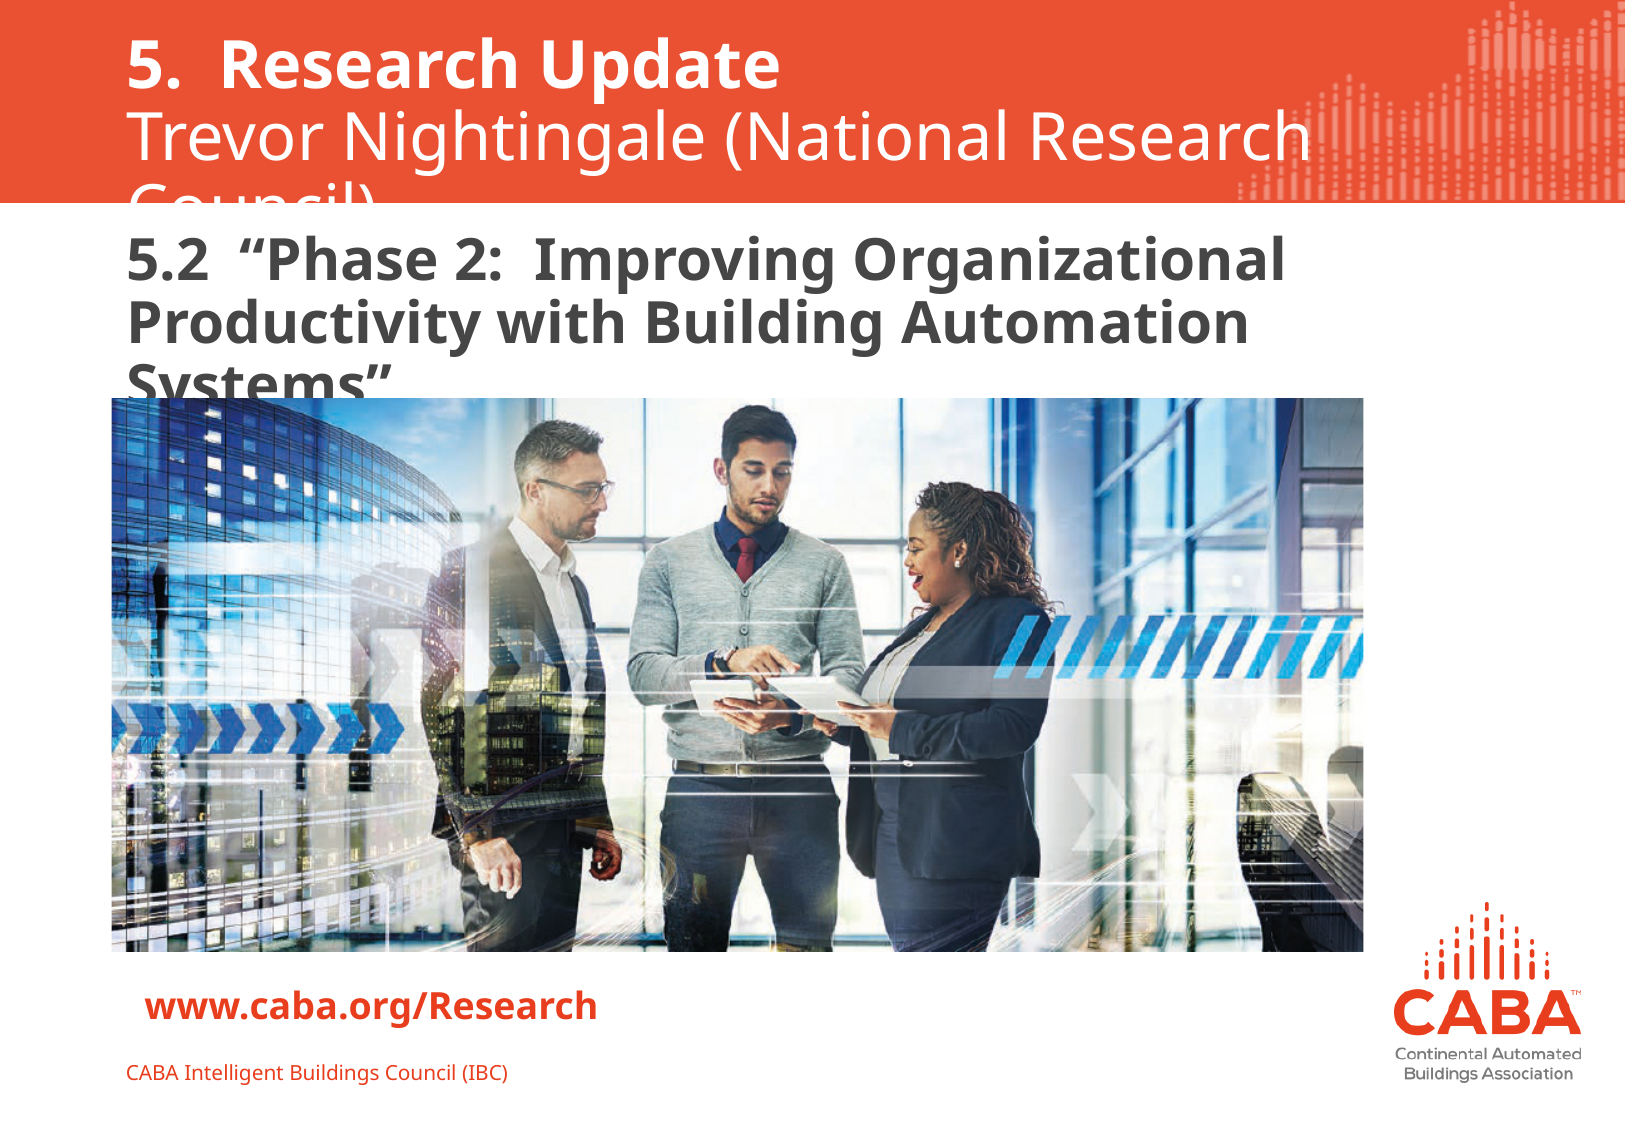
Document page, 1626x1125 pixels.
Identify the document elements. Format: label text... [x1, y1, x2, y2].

picture [0, 0, 1625, 203]
picture [111, 398, 1625, 1125]
title 5. Research Update Trevor Nightingale (National Research Council) [111, 23, 1594, 110]
text_box www.caba.org/Research [129, 974, 1198, 1035]
list 5.2 “Phase 2: Improving Organizational Productivity with Building Automation Systems” [111, 222, 1514, 911]
